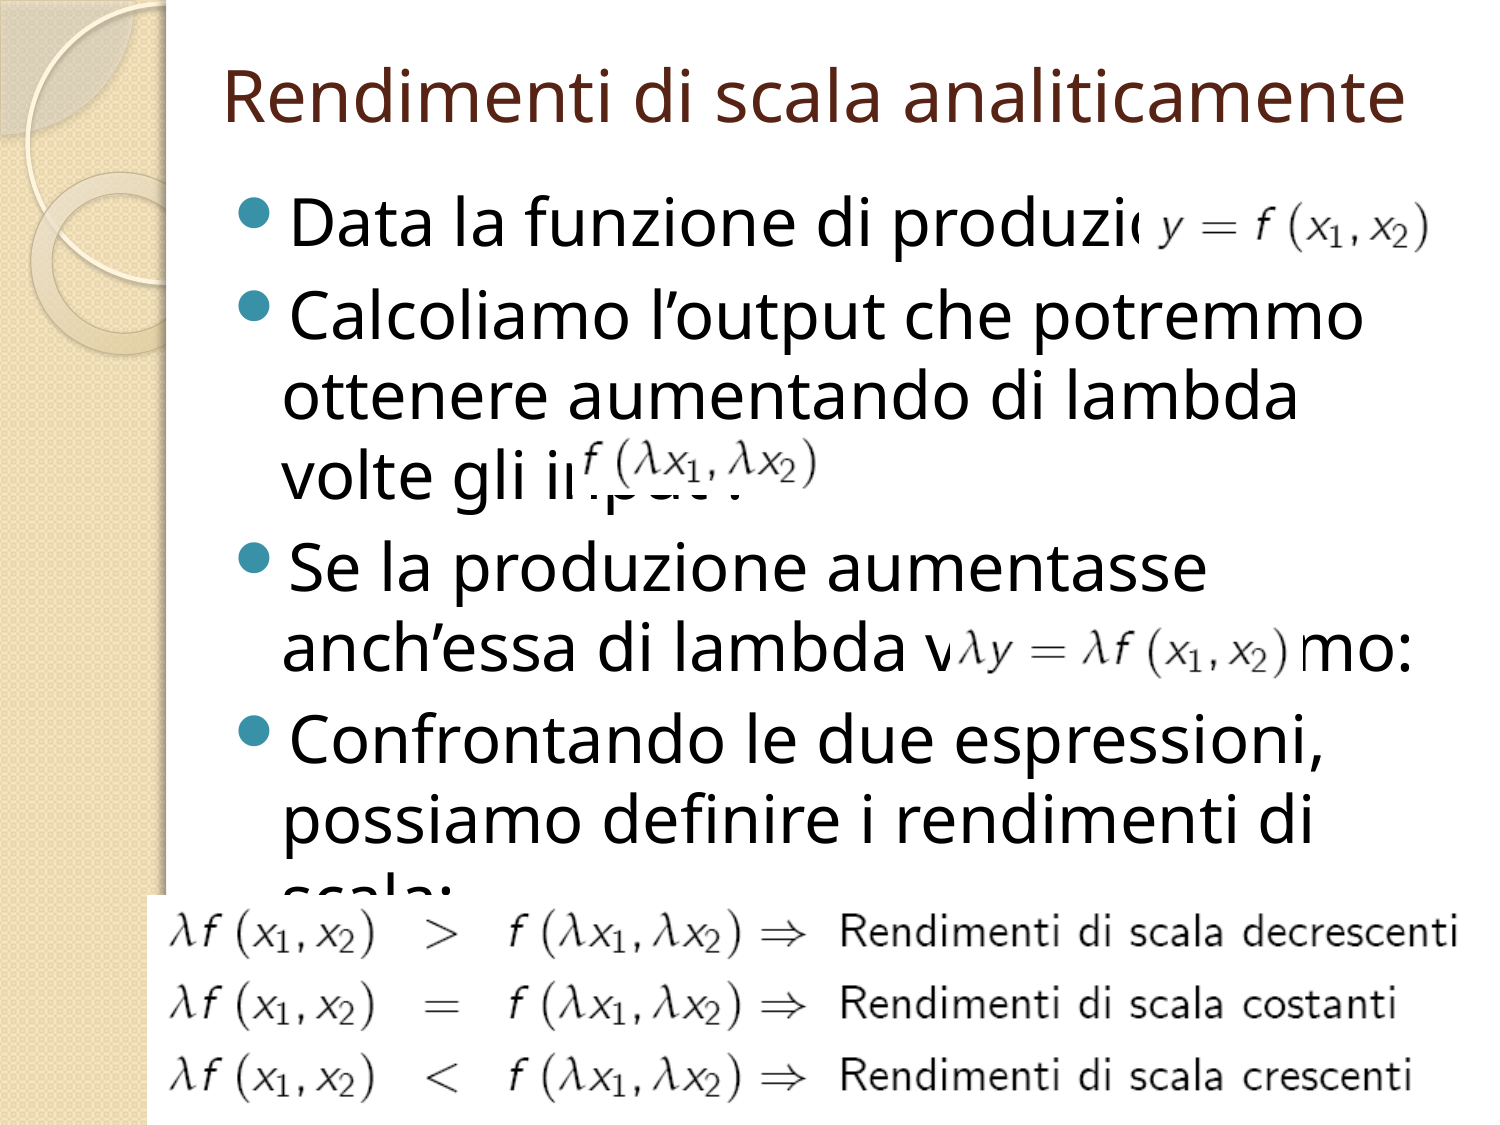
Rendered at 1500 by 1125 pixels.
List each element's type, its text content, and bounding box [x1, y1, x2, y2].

picture [1139, 195, 1459, 266]
list Data la funzione di produzione: Calcoliamo l’output che potremmo ottenere aumentando di lambda volte gli input : Se la produzione aumentasse anch’essa di lambda volte avremmo: Confrontando le due espressioni, possiamo definire i rendimenti di scala: [206, 172, 1437, 892]
picture [572, 432, 822, 496]
picture [950, 609, 1303, 699]
picture [147, 895, 1476, 1125]
title Rendimenti di scala analiticamente [206, 0, 1437, 172]
